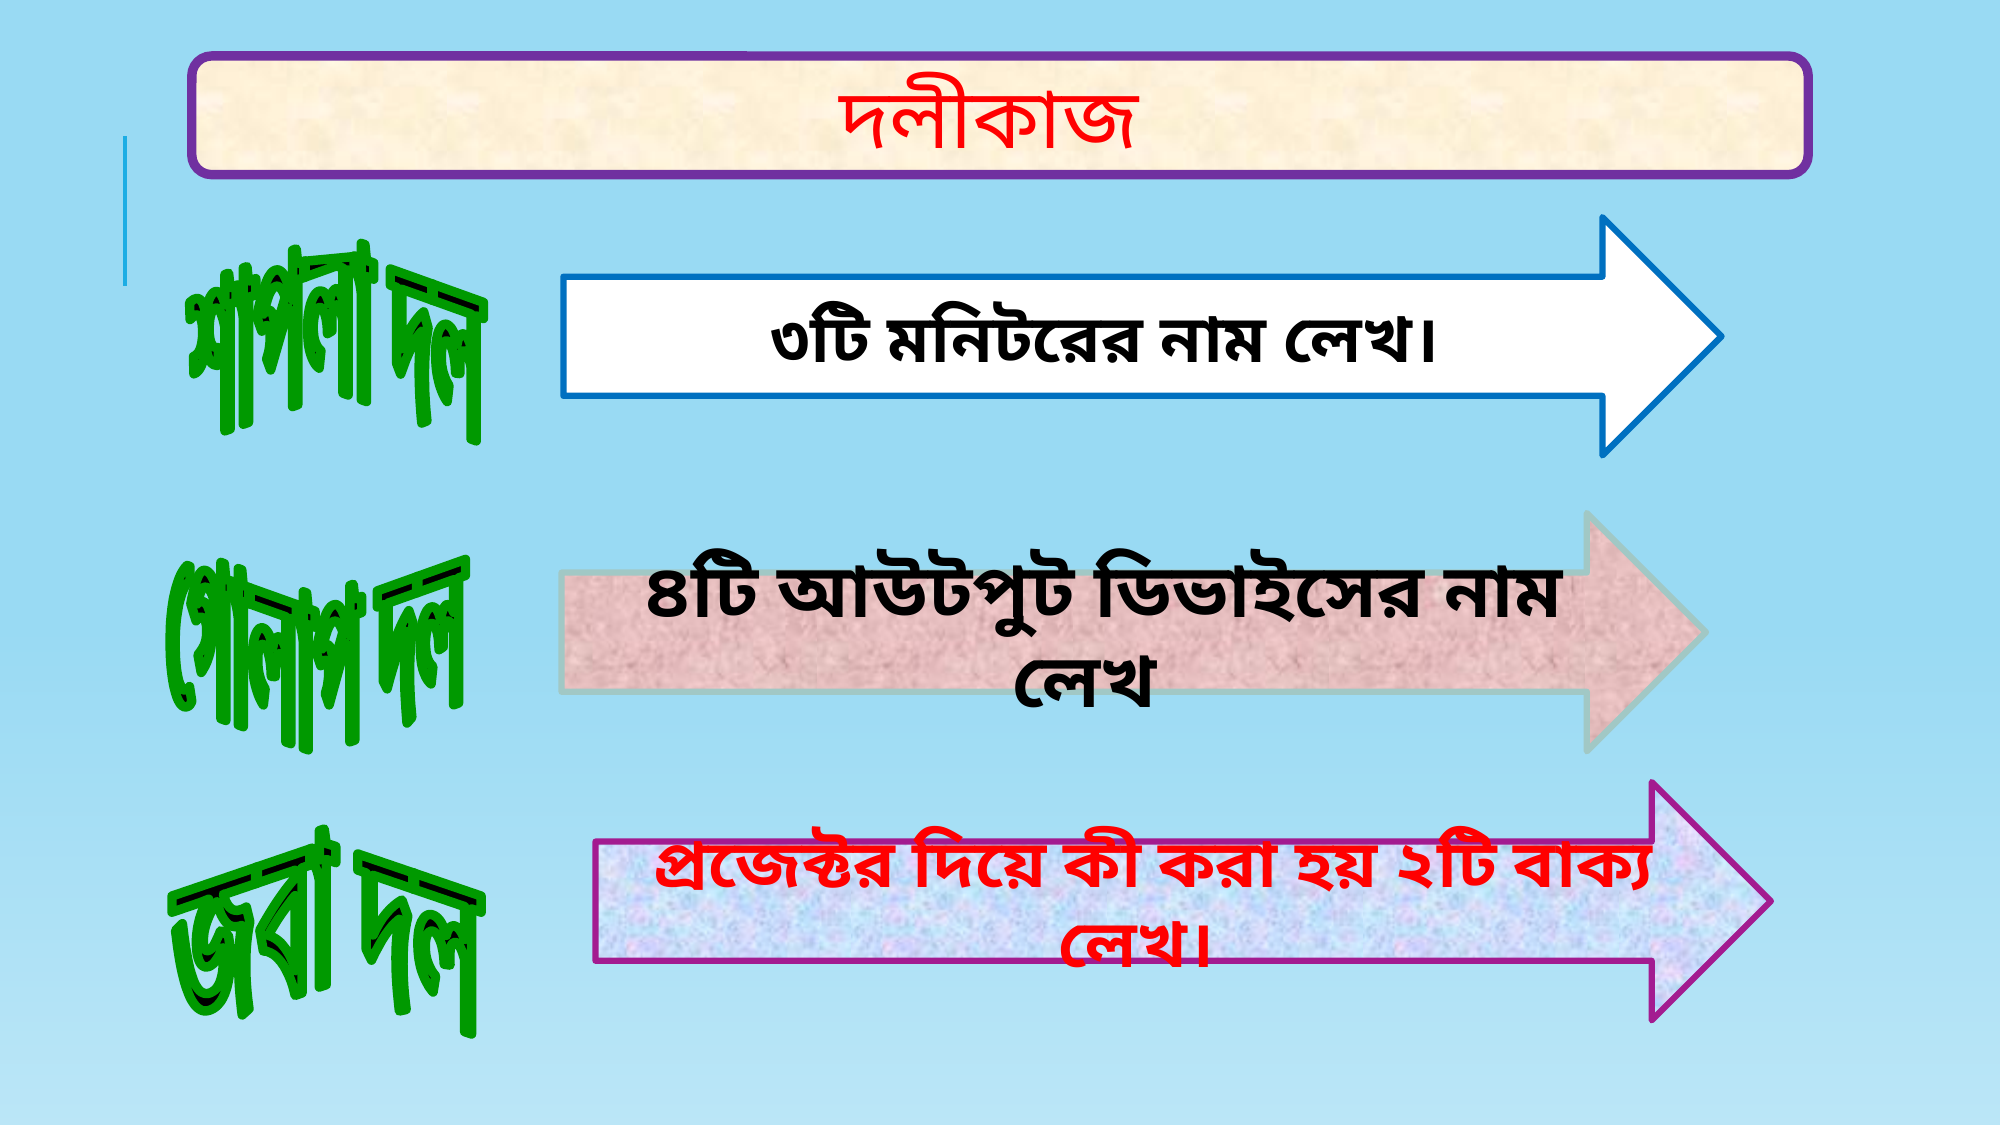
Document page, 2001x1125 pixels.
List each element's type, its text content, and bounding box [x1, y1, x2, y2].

text_box জবা দল [356, 852, 483, 1036]
text_box দলীকাজ [190, 54, 1810, 176]
text_box গোলাপ দল [168, 564, 194, 709]
text_box গোলাপ দল [375, 558, 467, 725]
text_box ৪টি আউটপুট ডিভাইসের নাম লেখ [560, 511, 1707, 753]
text_box জবা দল [170, 827, 338, 1017]
text_box গোলাপ দল [314, 583, 364, 744]
text_box শাপলা দল [255, 242, 376, 408]
text_box শাপলা দল [388, 267, 485, 443]
text_box শাপলা দল [188, 265, 258, 433]
text_box ৩টি মনিটরের নাম লেখ। [562, 215, 1723, 457]
text_box প্রজেক্টর দিয়ে কী করা হয় ২টি বাক্য লেখ। [594, 780, 1772, 1022]
text_box গোলাপ দল [189, 561, 317, 752]
